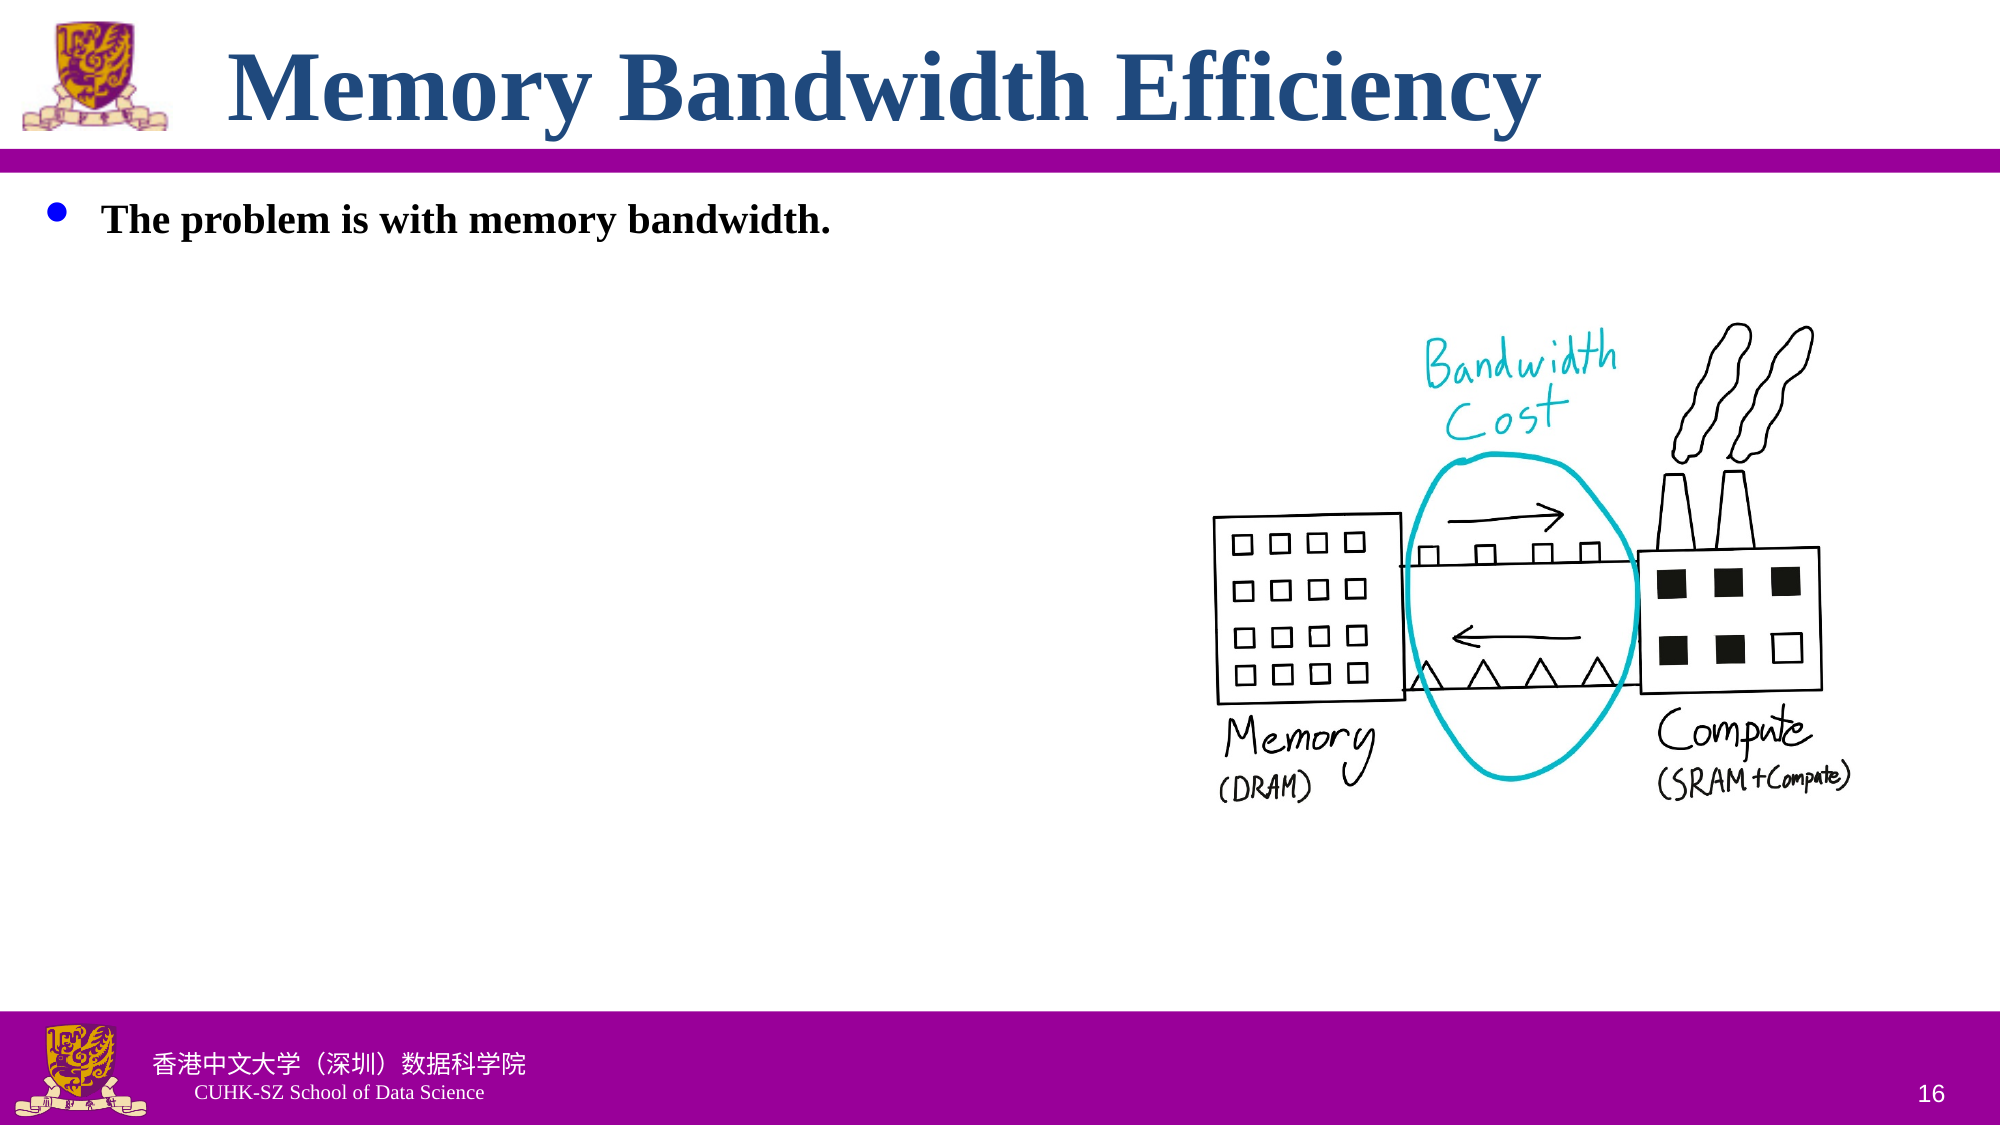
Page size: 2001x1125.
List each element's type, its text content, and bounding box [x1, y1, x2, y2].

picture [21, 20, 173, 131]
picture [1204, 314, 1857, 810]
slide_number 16 [1493, 1070, 1961, 1125]
list The problem is with memory bandwidth. [29, 184, 1036, 947]
title Memory Bandwidth Efficiency [212, 23, 1898, 138]
picture [14, 1023, 149, 1117]
